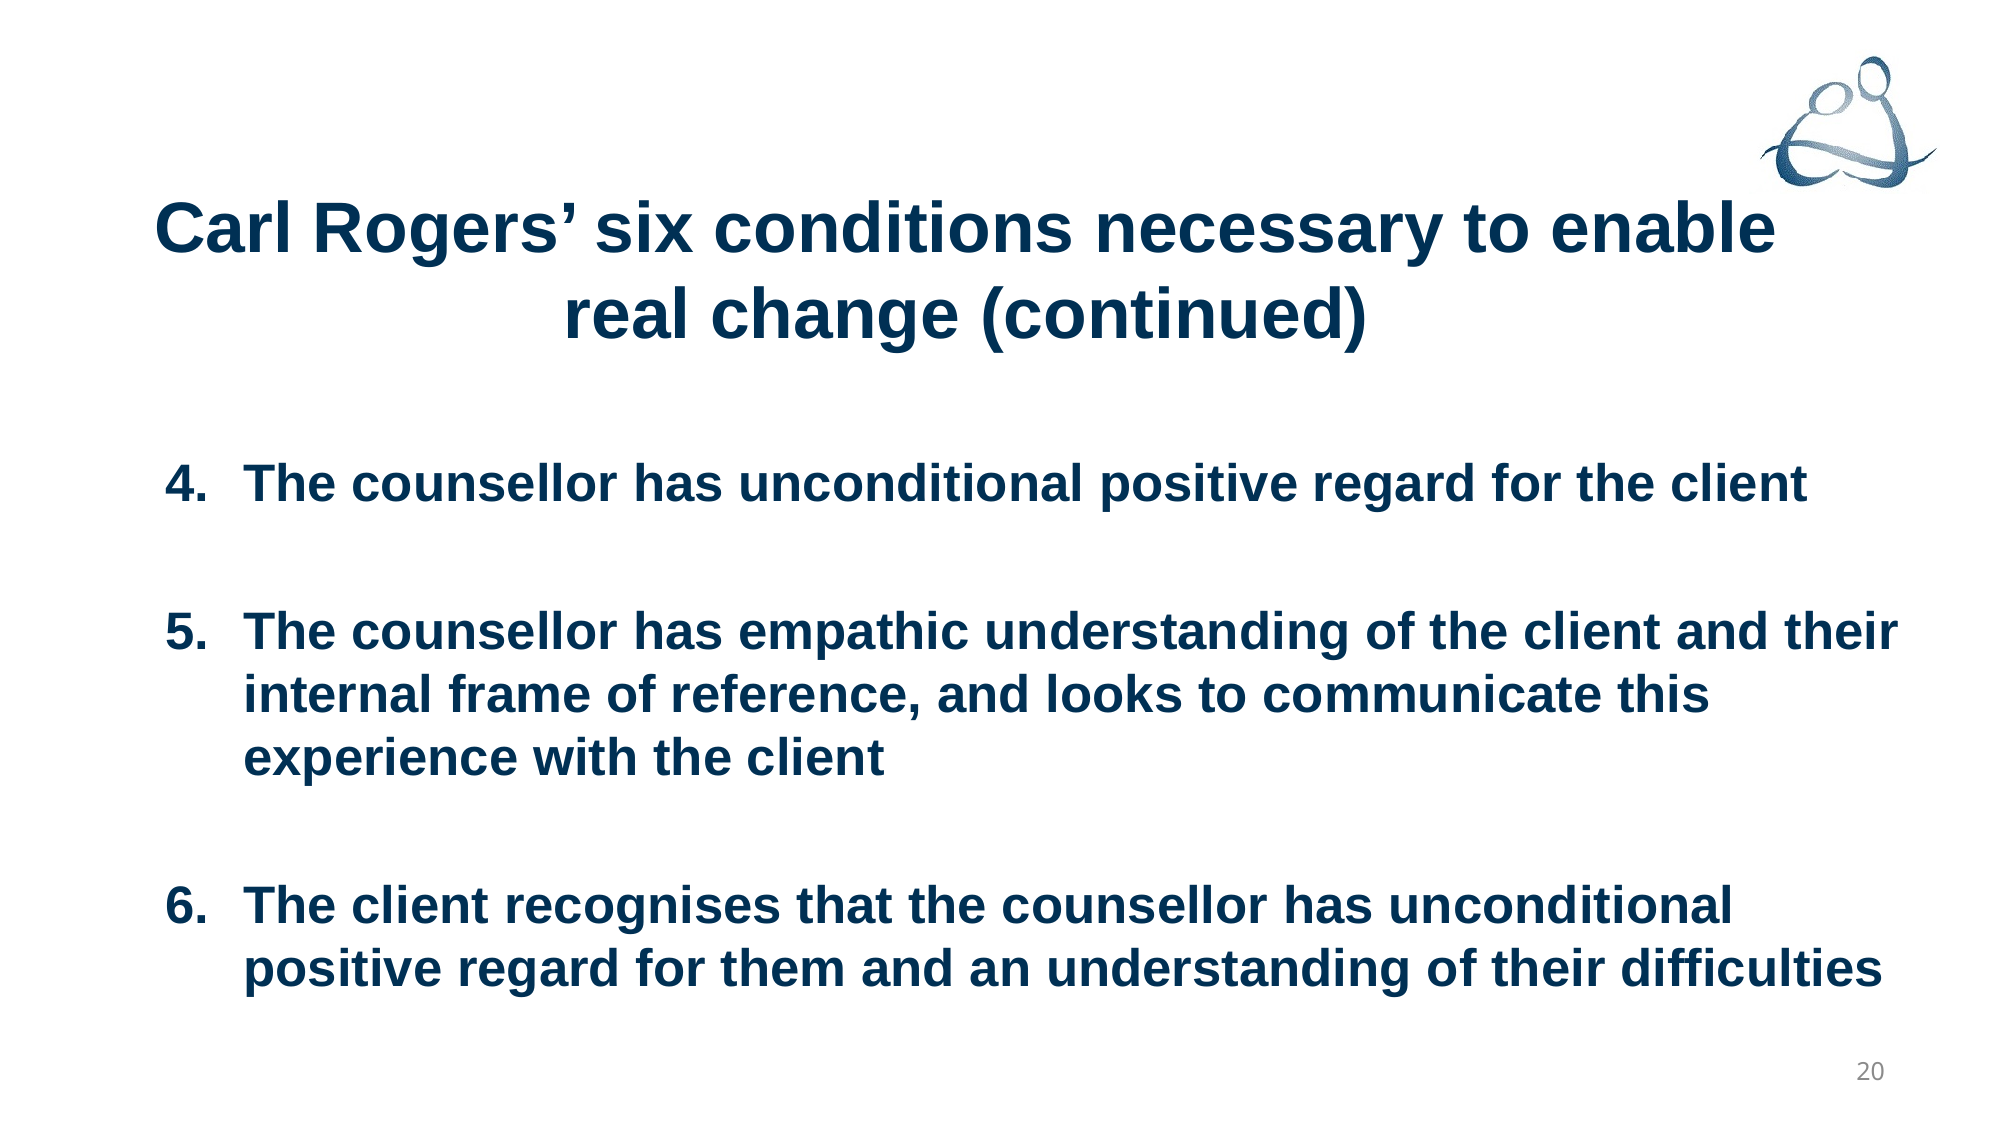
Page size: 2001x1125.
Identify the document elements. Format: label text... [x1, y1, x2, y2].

list The counsellor has unconditional positive regard for the client The counsellor has empathic understanding of the client and their internal frame of reference, and looks to communicate this experience with the client The client recognises that the counsellor has unconditional positive regard for them and an understanding of their difficulties [150, 441, 1949, 1015]
slide_number 20 [1433, 1042, 1900, 1103]
picture [1748, 33, 1940, 194]
title Carl Rogers’ six conditions necessary to enable real change (continued) [66, 172, 1867, 361]
